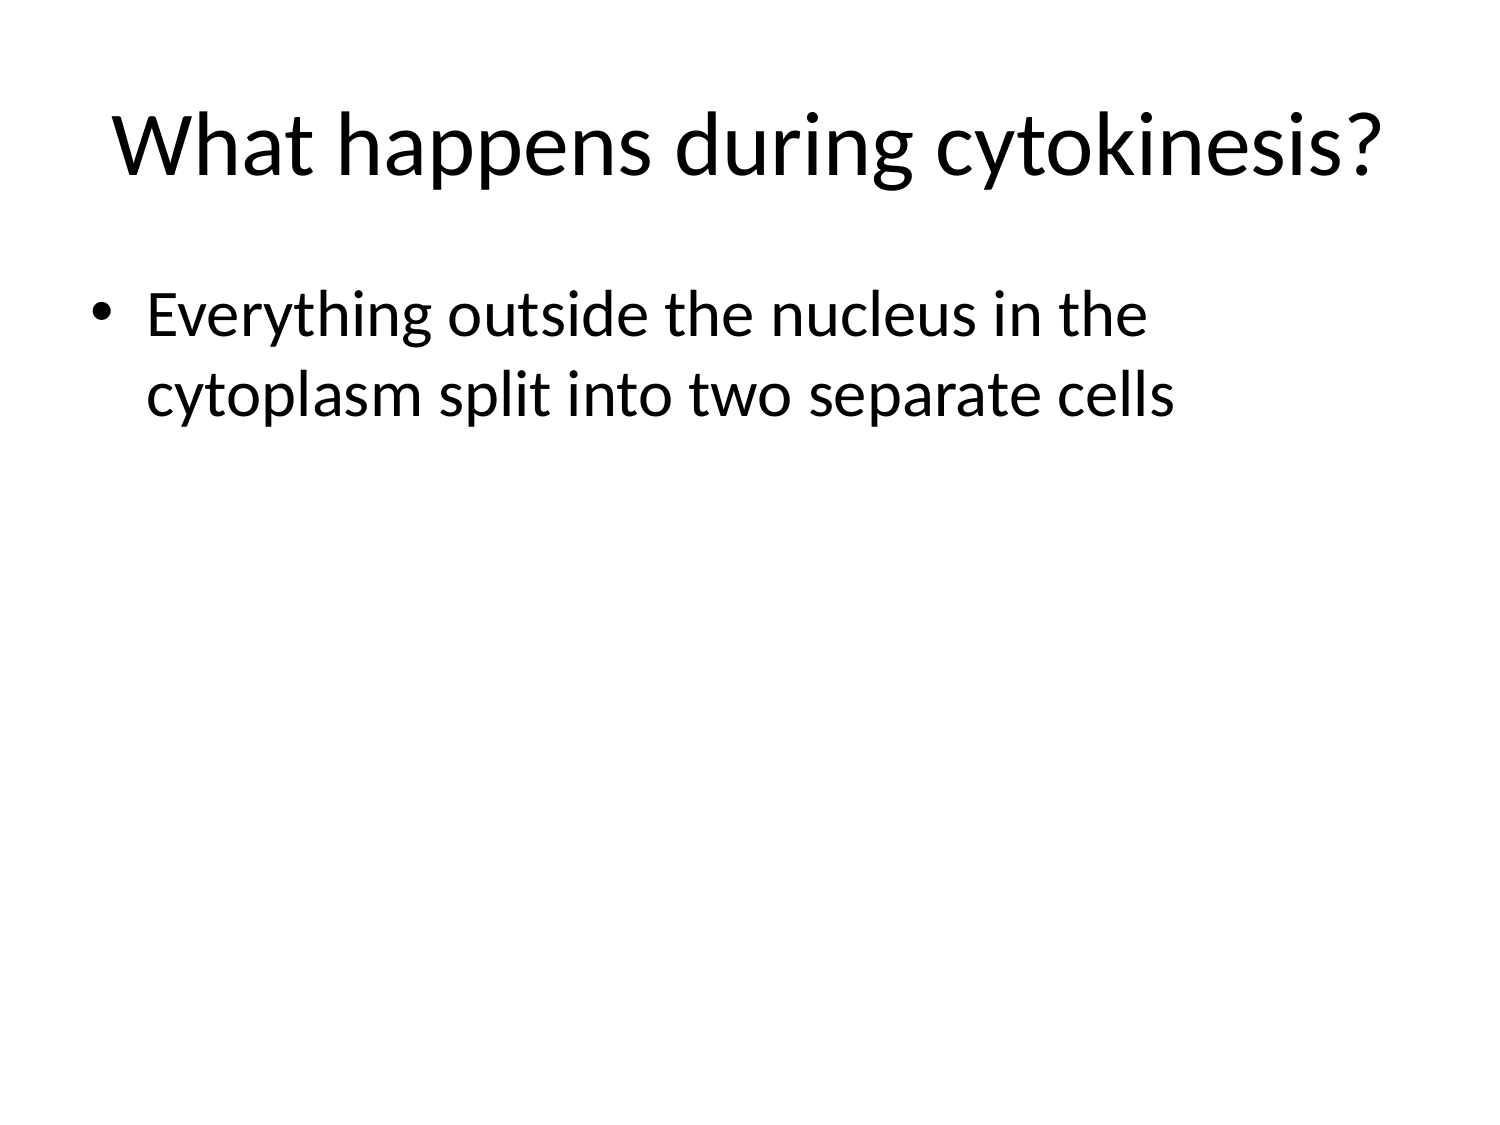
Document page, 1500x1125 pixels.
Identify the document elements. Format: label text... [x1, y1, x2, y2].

title What happens during cytokinesis? [75, 45, 1425, 233]
list Everything outside the nucleus in the cytoplasm split into two separate cells [75, 262, 1425, 1005]
